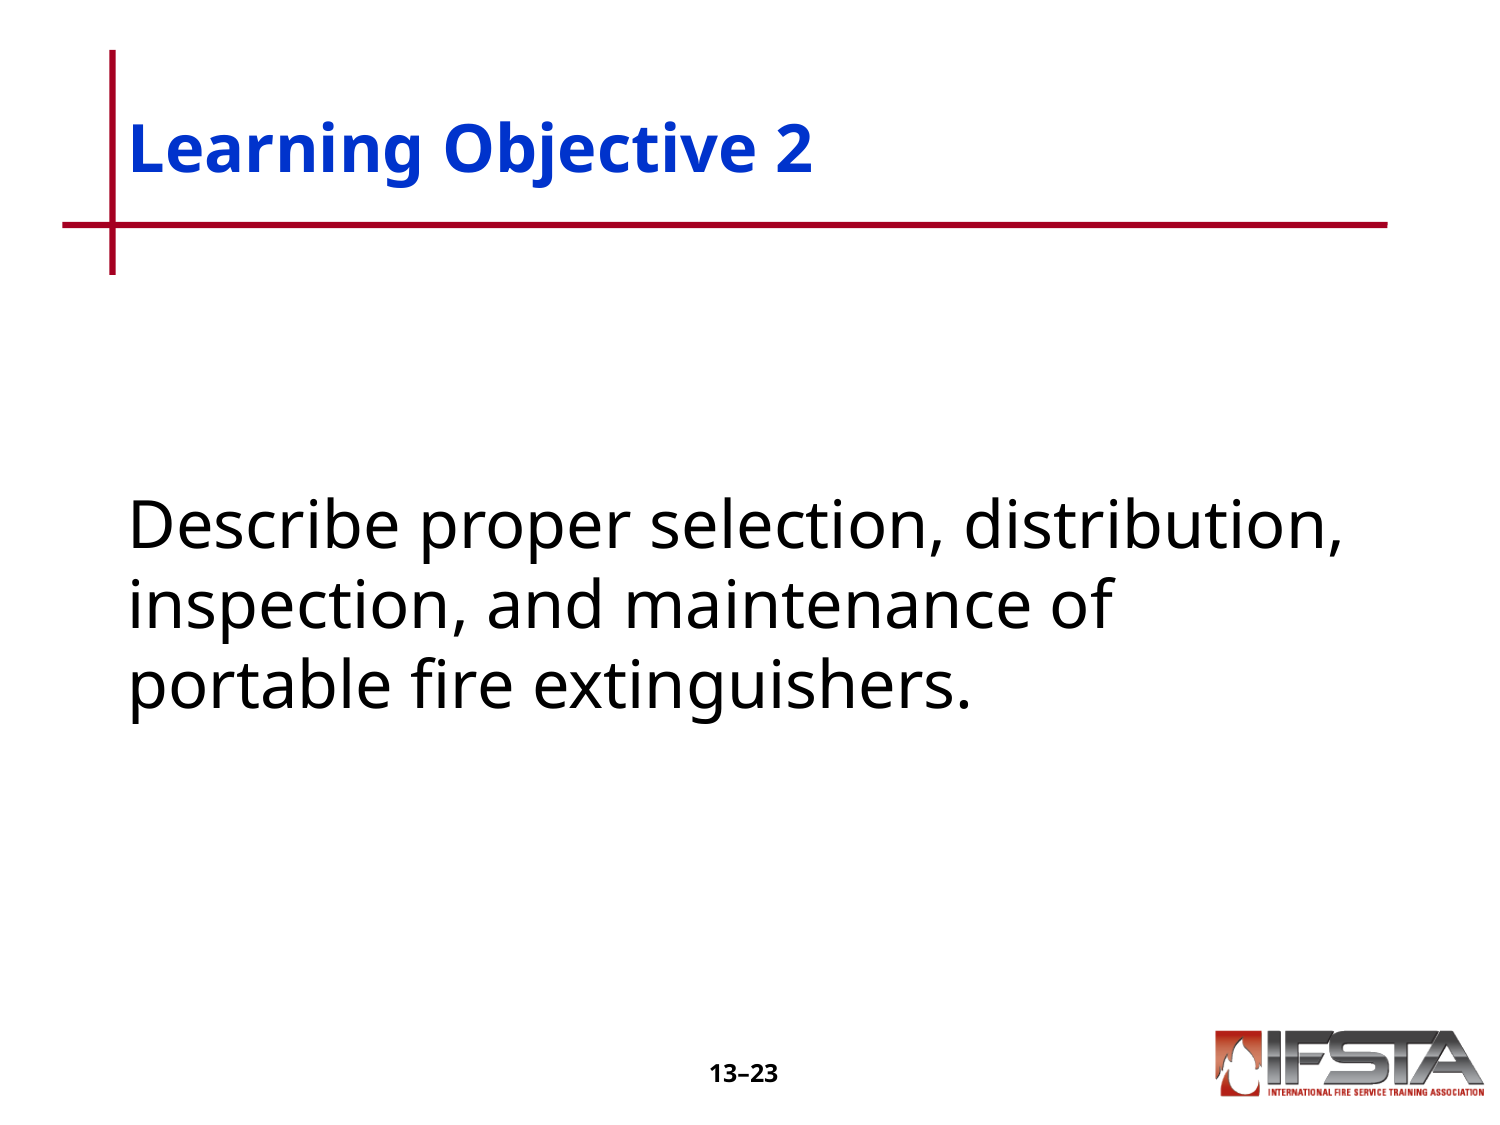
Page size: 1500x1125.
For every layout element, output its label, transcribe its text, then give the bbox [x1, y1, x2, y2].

list Describe proper selection, distribution, inspection, and maintenance of portable fire extinguishers. [112, 287, 1388, 1000]
picture [1215, 1030, 1485, 1099]
slide_number 13–22 [587, 1050, 900, 1125]
title Learning Objective 2 [112, 50, 1388, 225]
